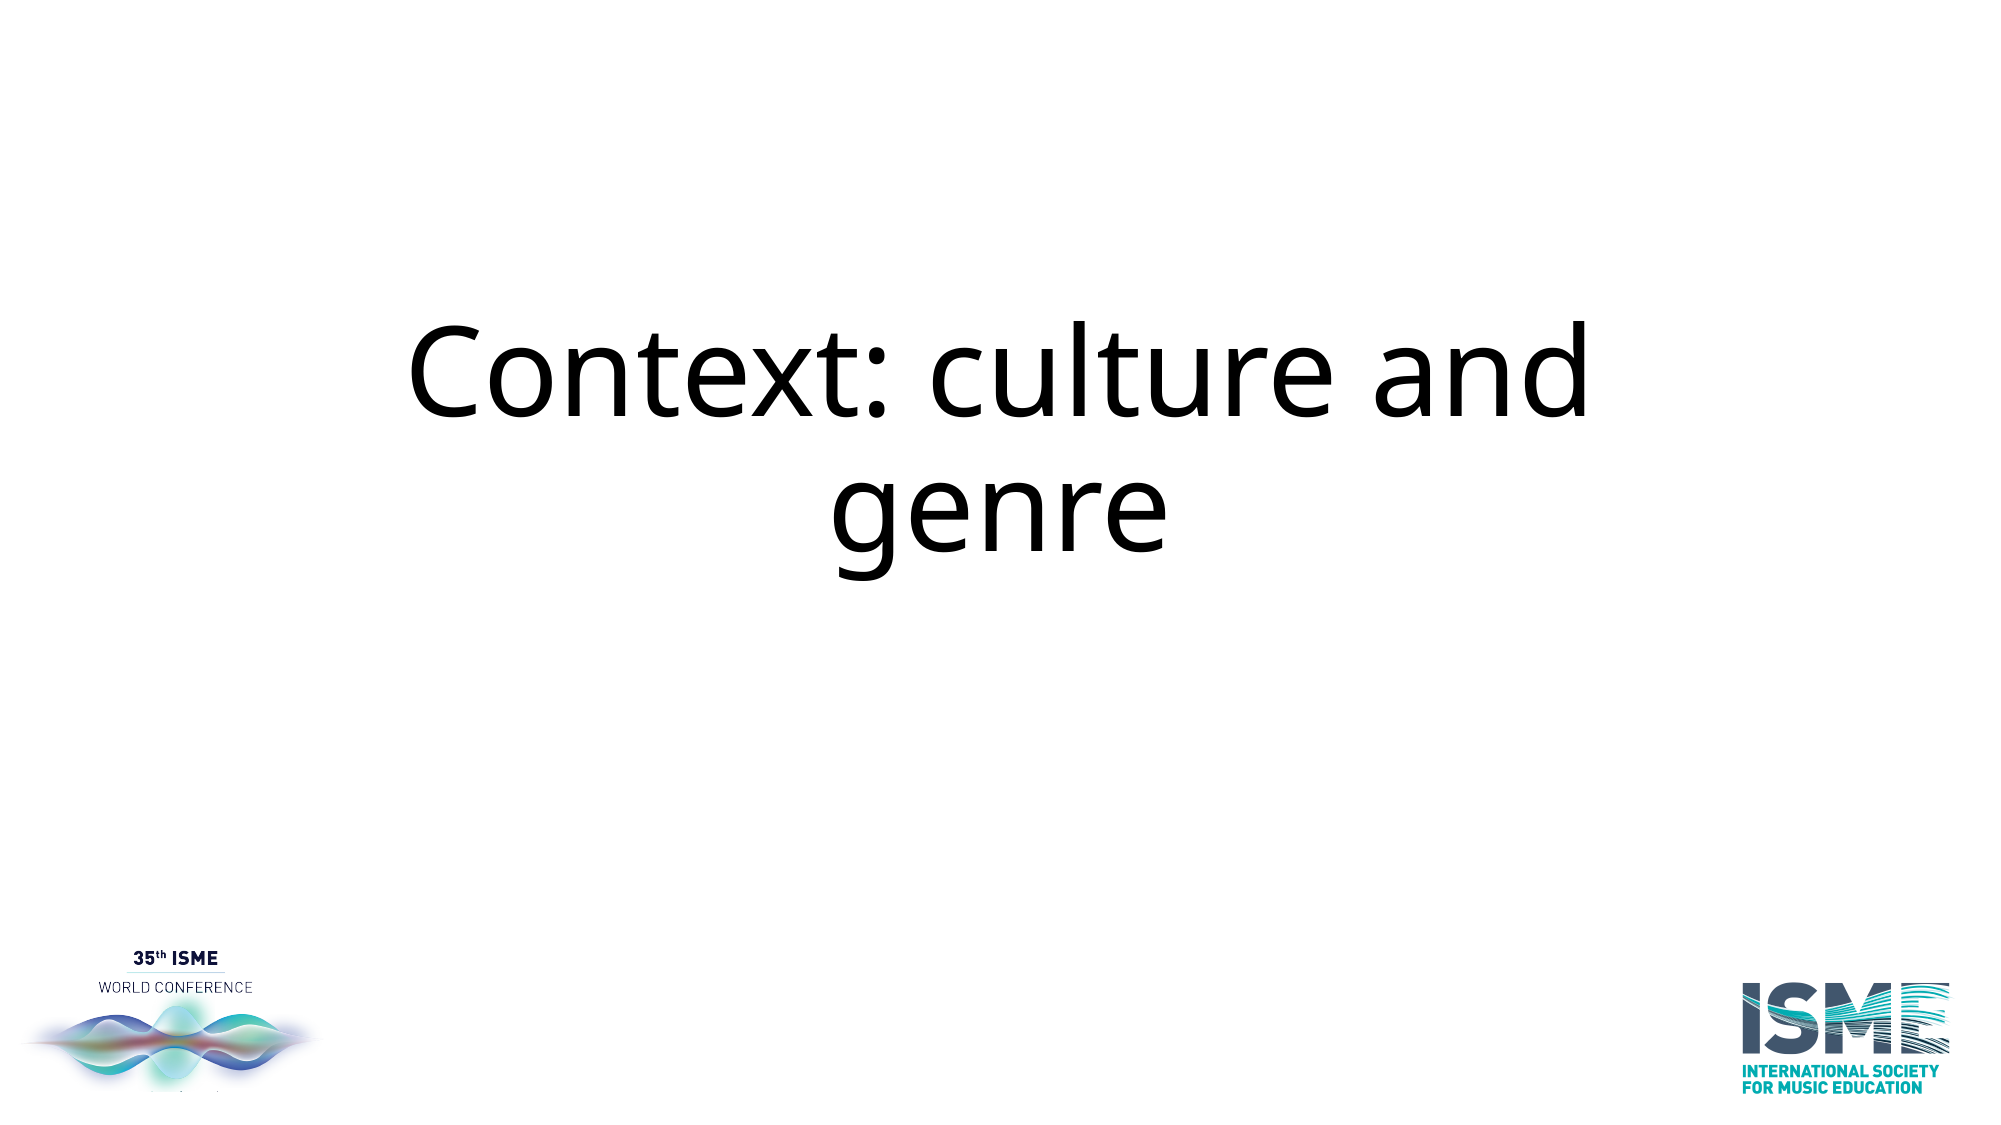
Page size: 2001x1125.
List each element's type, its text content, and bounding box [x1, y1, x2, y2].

picture [1733, 975, 1958, 1101]
title Context: culture and genre [249, 391, 1750, 587]
picture [14, 942, 329, 1092]
